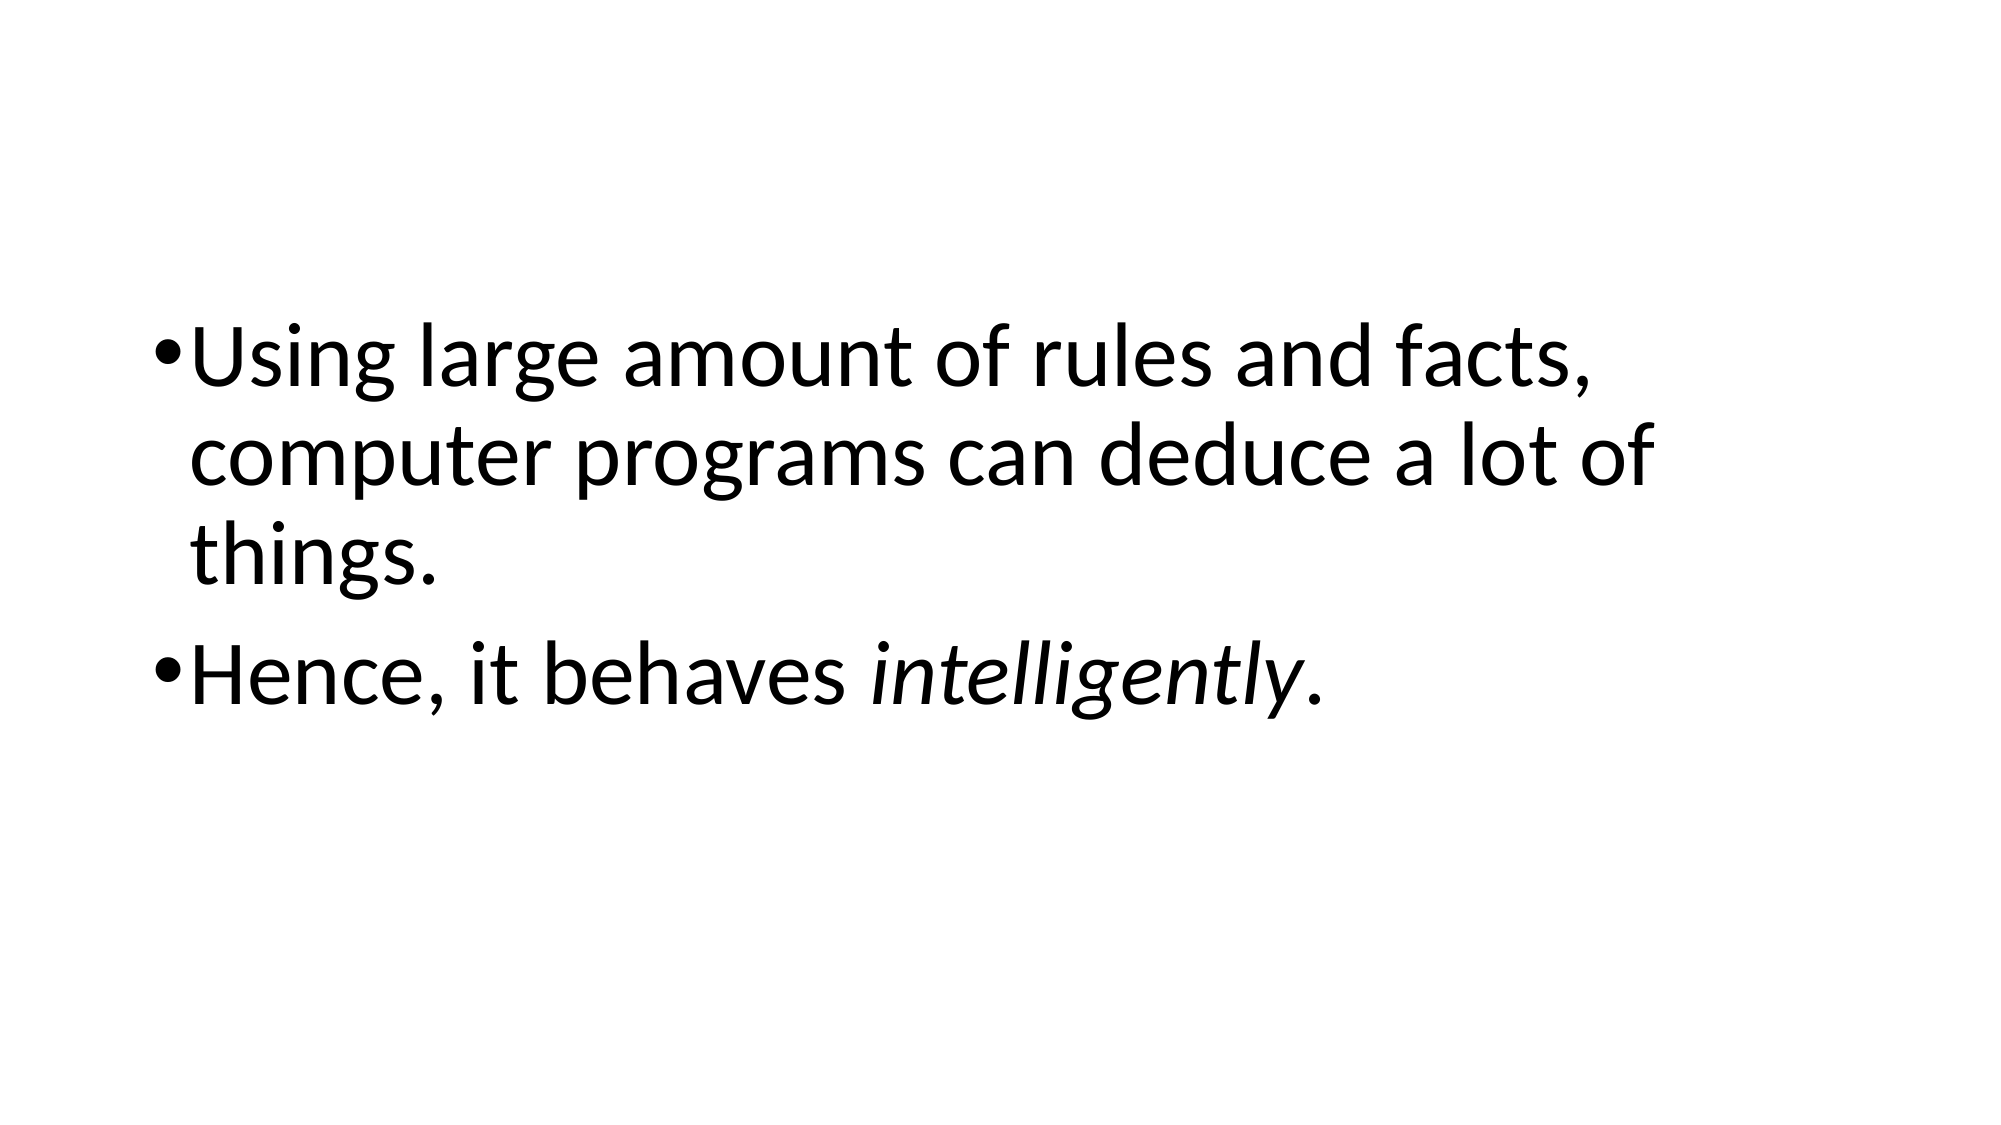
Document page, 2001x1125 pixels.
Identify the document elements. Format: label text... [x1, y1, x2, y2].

list Using large amount of rules and facts, computer programs can deduce a lot of things. Hence, it behaves intelligently. [137, 299, 1863, 1014]
